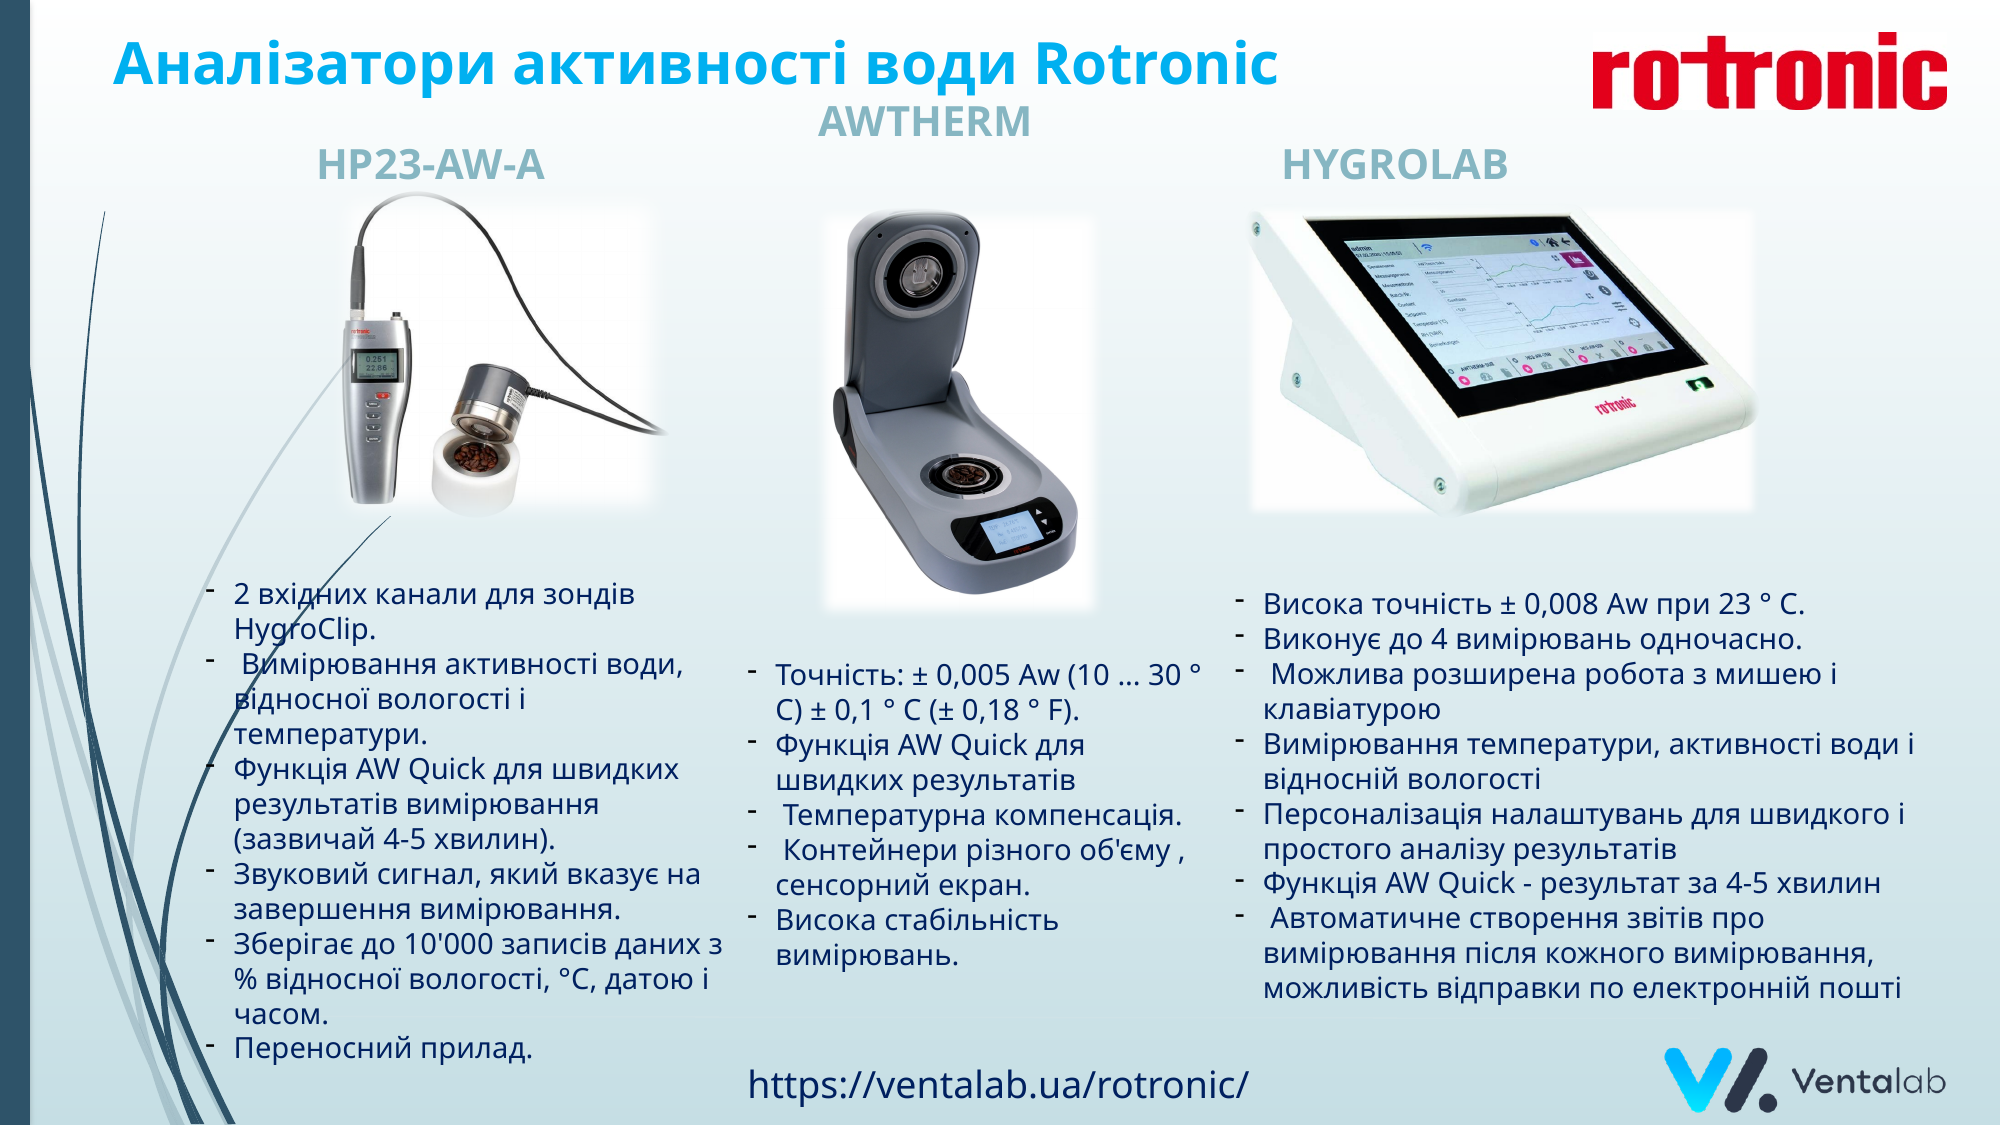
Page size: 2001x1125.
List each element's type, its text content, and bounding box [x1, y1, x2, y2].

text_box AWTHERM [803, 87, 1099, 153]
text_box HP23-AW-A [301, 130, 659, 196]
picture [811, 203, 1108, 623]
picture [327, 183, 674, 528]
text_box HYGROLAB [1266, 130, 1638, 196]
text_box 2 вхідних канали для зондів HygroClip. Вимірювання активності води, відносної вологості і температури. Функція AW Quick для швидких результатів вимірювання (зазвичай 4-5 хвилин). Звуковий сигнал, який вказує на завершення вимірювання. Зберігає до 10'000 записів даних з% відносної вологості, °C, датою і часом. Переносний прилад. [190, 567, 743, 1073]
text_box Точність: ± 0,005 Аw (10 ... 30 ° C) ± 0,1 ° C (± 0,18 ° F). Функція AW Quick для швидких результатів Температурна компенсація. Контейнери різного об'єму , сенсорний екран. Висока стабільність вимірювань. [732, 648, 1221, 979]
text_box Висока точність ± 0,008 Aw при 23 ° C. Виконує до 4 вимірювань одночасно. Можлива розширена робота з мишею і клавіатурою Вимірювання температури, активності води і відносній вологості Персоналізація налаштувань для швидкого і простого аналізу результатів Функція AW Quick - результат за 4-5 хвилин Автоматичне створення звітів про вимірювання після кожного вимірювання, можливість відправки по електронній пошті [1220, 577, 1967, 1013]
text_box https://ventalab.ua/rotronic/ [732, 1053, 1452, 1114]
picture [1592, 32, 1947, 110]
picture [1243, 201, 1761, 519]
picture [1609, 1022, 2000, 1125]
title Аналізатори активності води Rotronic [98, 0, 1470, 80]
